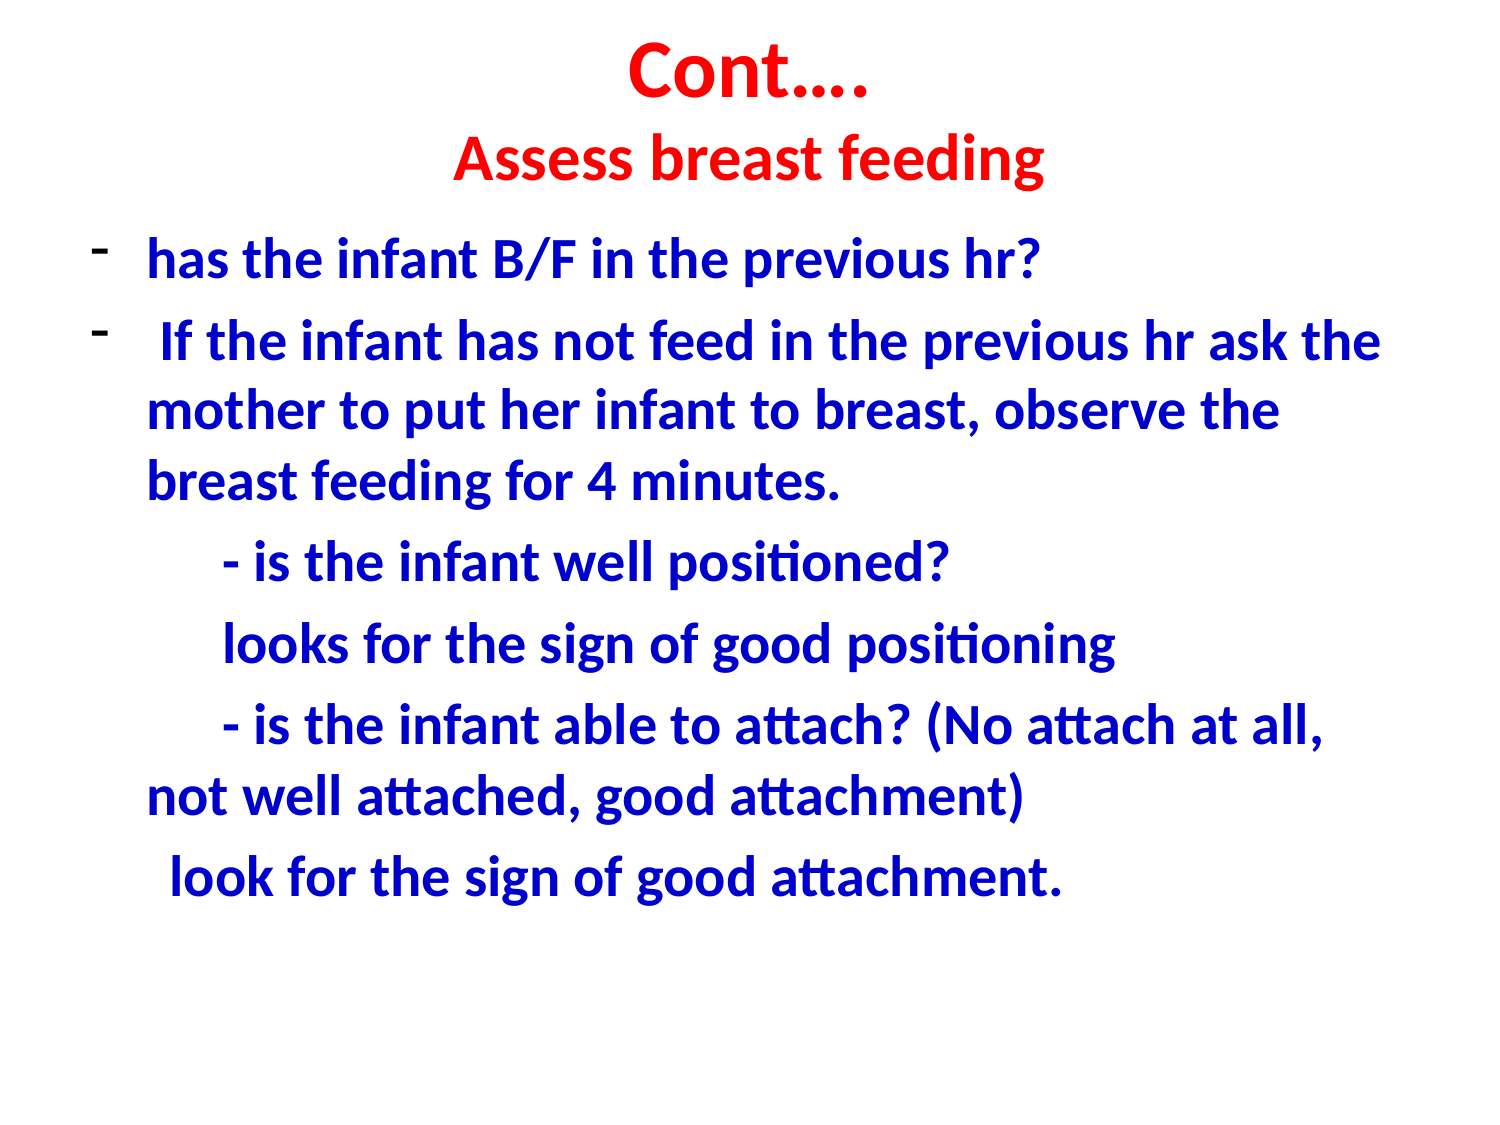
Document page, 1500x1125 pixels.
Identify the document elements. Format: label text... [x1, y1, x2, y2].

title Cont…. Assess breast feeding [75, 50, 1425, 212]
list has the infant B/F in the previous hr? If the infant has not feed in the previous hr ask the mother to put her infant to breast, observe the breast feeding for 4 minutes. - is the infant well positioned? looks for the sign of good positioning - is the infant able to attach? (No attach at all, not well attached, good attachment) look for the sign of good attachment. [75, 212, 1425, 955]
